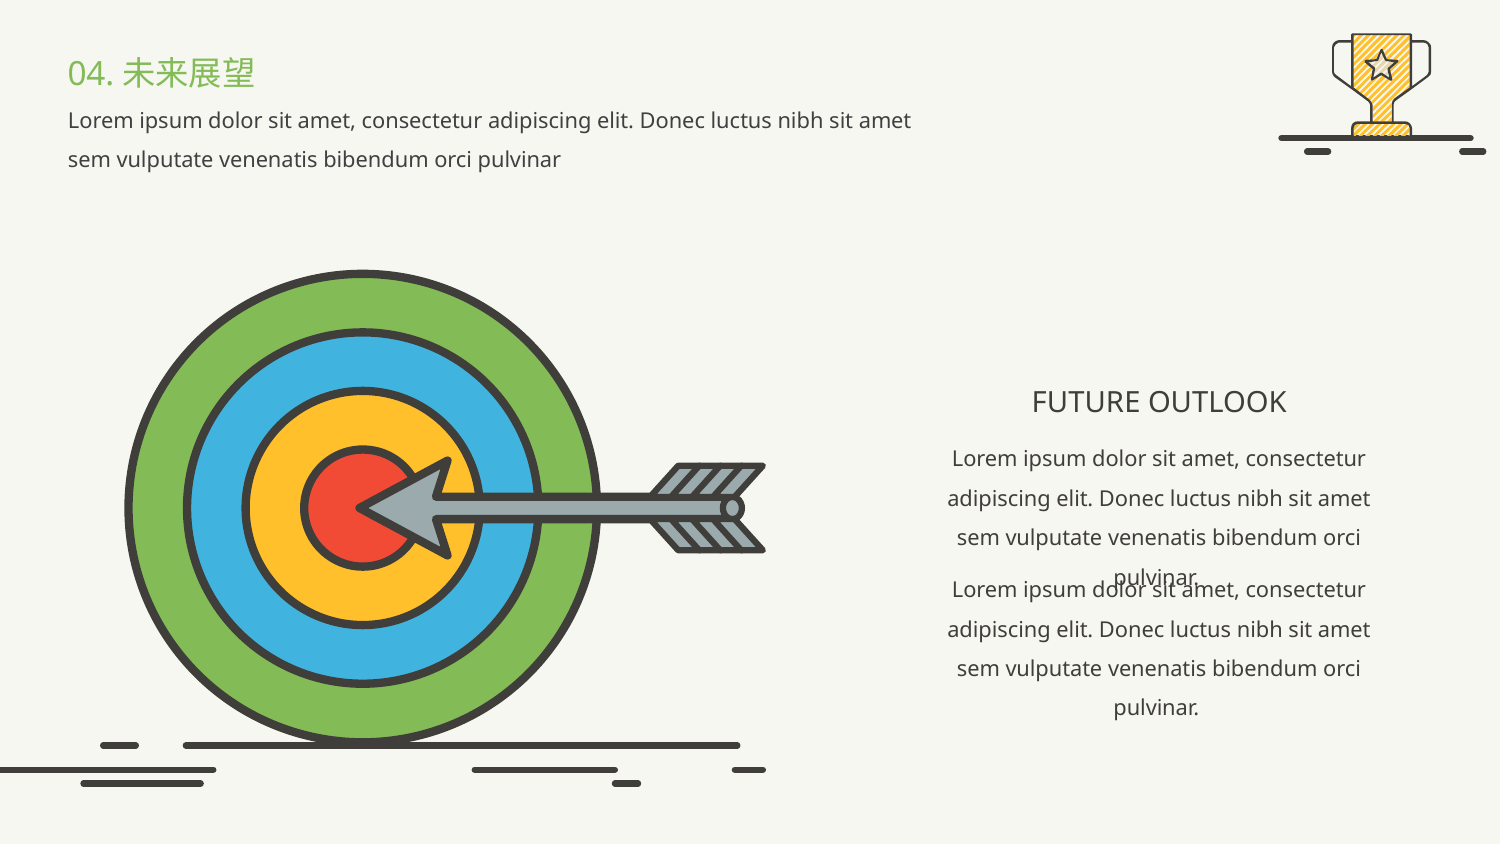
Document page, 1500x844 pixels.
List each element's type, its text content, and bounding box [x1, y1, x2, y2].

text_box 04.未来展望 [52, 45, 271, 100]
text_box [0, 745, 763, 784]
text_box FUTURE OUTLOOK [1016, 376, 1302, 426]
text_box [128, 273, 597, 743]
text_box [1332, 33, 1432, 139]
text_box Lorem ipsum dolor sit amet, consectetur adipiscing elit. Donec luctus nibh sit amet sem vulputate venenatis bibendum orci pulvinar. [925, 424, 1394, 555]
text_box Lorem ipsum dolor sit amet, consectetur adipiscing elit. Donec luctus nibh sit amet sem vulputate venenatis bibendum orci pulvinar. [925, 555, 1394, 728]
text_box Lorem ipsum dolor sit amet, consectetur adipiscing elit. Donec luctus nibh sit amet sem vulputate venenatis bibendum orci pulvinar [53, 85, 943, 180]
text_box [359, 460, 763, 556]
